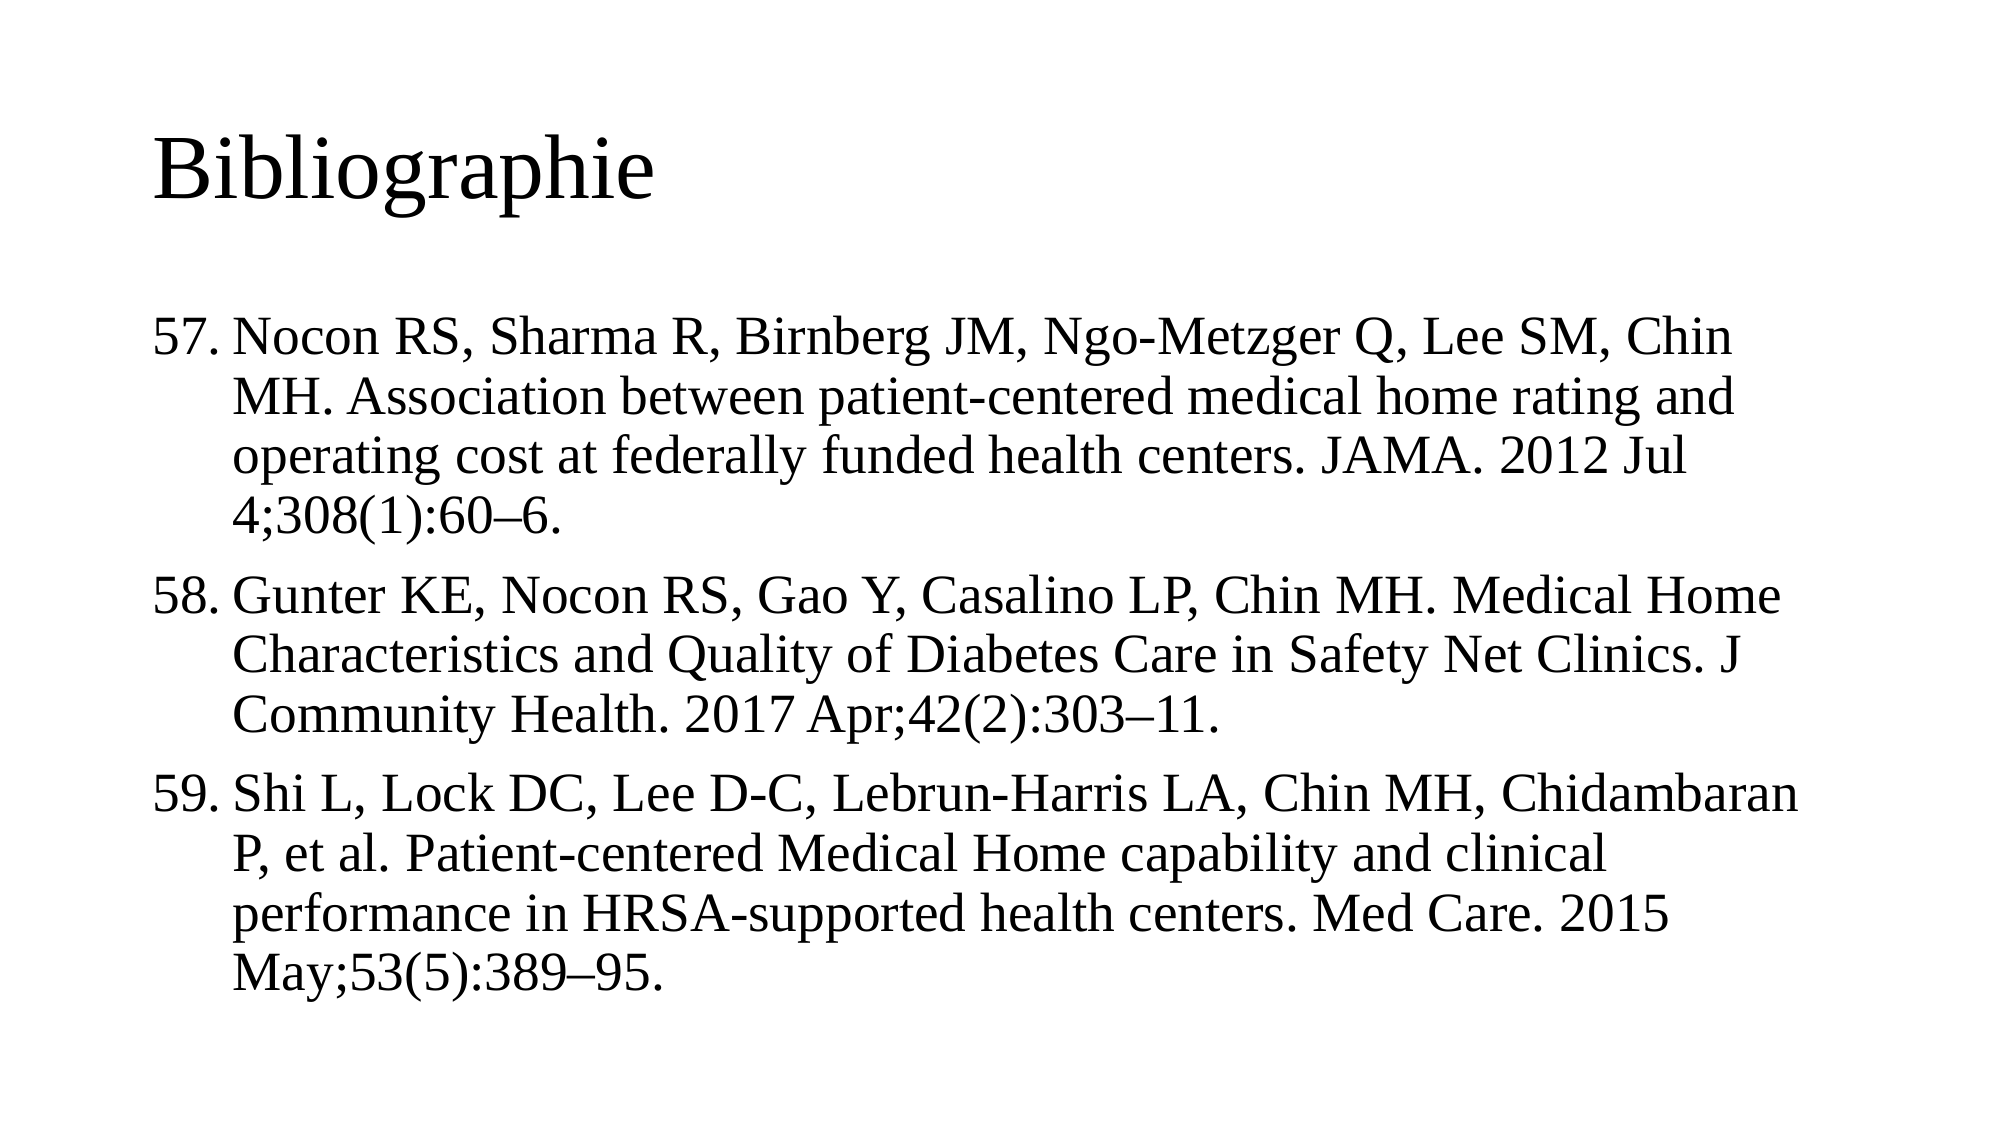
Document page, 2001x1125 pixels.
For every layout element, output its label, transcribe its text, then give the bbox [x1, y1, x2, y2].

title Bibliographie [137, 59, 1863, 278]
list Nocon RS, Sharma R, Birnberg JM, Ngo-Metzger Q, Lee SM, Chin MH. Association between patient-centered medical home rating and operating cost at federally funded health centers. JAMA. 2012 Jul 4;308(1):60–6. Gunter KE, Nocon RS, Gao Y, Casalino LP, Chin MH. Medical Home Characteristics and Quality of Diabetes Care in Safety Net Clinics. J Community Health. 2017 Apr;42(2):303–11. Shi L, Lock DC, Lee D-C, Lebrun-Harris LA, Chin MH, Chidambaran P, et al. Patient-centered Medical Home capability and clinical performance in HRSA-supported health centers. Med Care. 2015 May;53(5):389–95. [137, 299, 1863, 1014]
